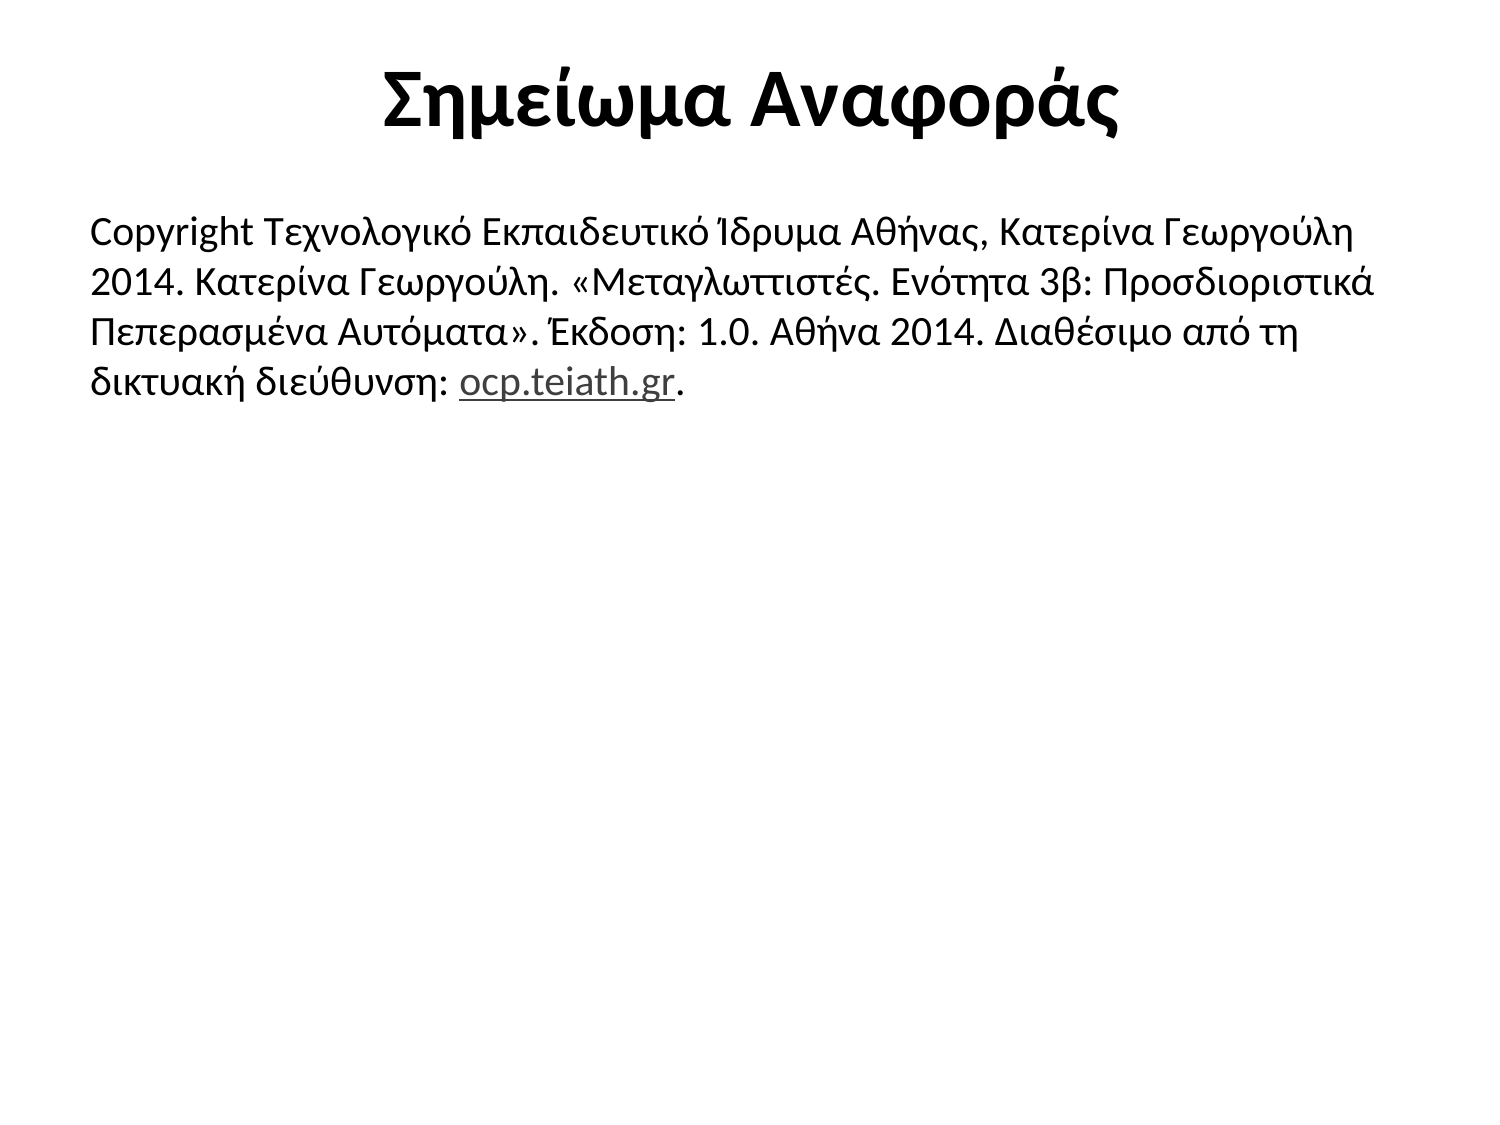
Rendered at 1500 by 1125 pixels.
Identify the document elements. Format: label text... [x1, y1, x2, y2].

title Σημείωμα Αναφοράς [76, 19, 1427, 169]
list Copyright Τεχνολογικό Εκπαιδευτικό Ίδρυμα Αθήνας, Κατερίνα Γεωργούλη 2014. Κατερίνα Γεωργούλη. «Μεταγλωττιστές. Ενότητα 3β: Προσδιοριστικά Πεπερασμένα Αυτόματα». Έκδοση: 1.0. Αθήνα 2014. Διαθέσιμο από τη δικτυακή διεύθυνση: ocp.teiath.gr. [75, 196, 1425, 1024]
